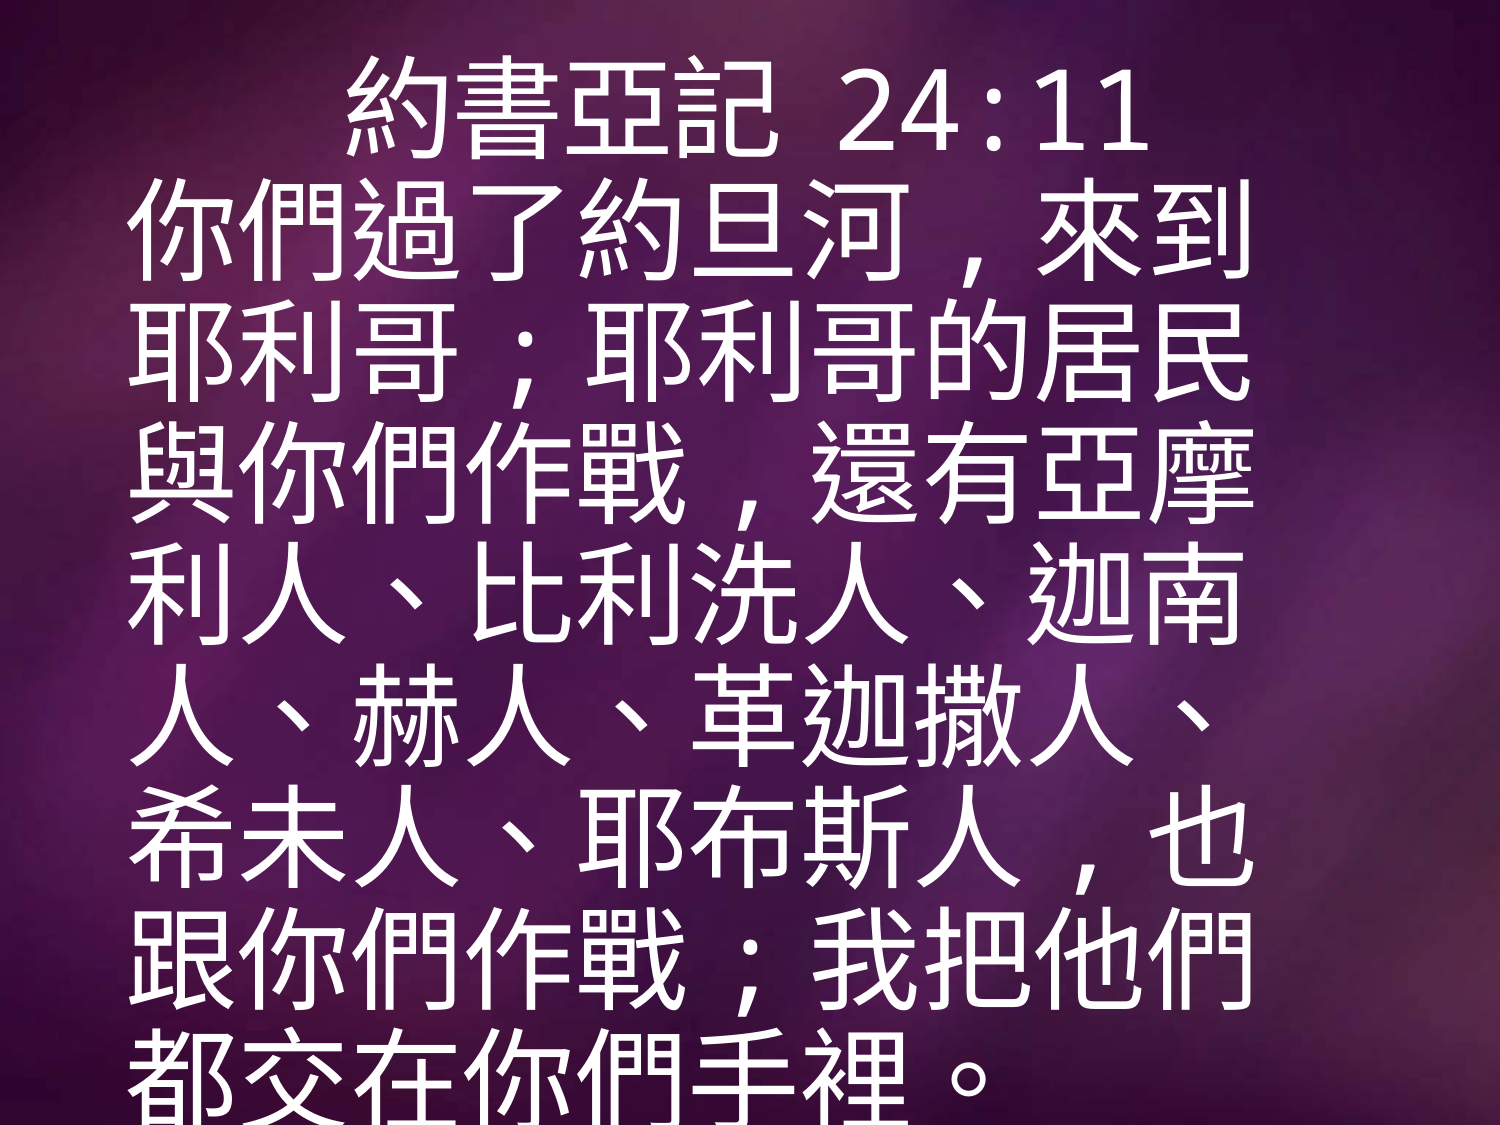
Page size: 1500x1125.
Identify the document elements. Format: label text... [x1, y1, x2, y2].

list 你們過了約旦河,來到耶利哥;耶利哥的居民與你們作戰,還有亞摩利人、比利洗人、迦南人、赫人、革迦撒人、希未人、耶布斯人,也跟你們作戰;我把他們都交在你們手裡。 [125, 174, 1363, 1034]
picture [0, 0, 1500, 1125]
title 約書亞記 24:11 [62, 37, 1438, 174]
